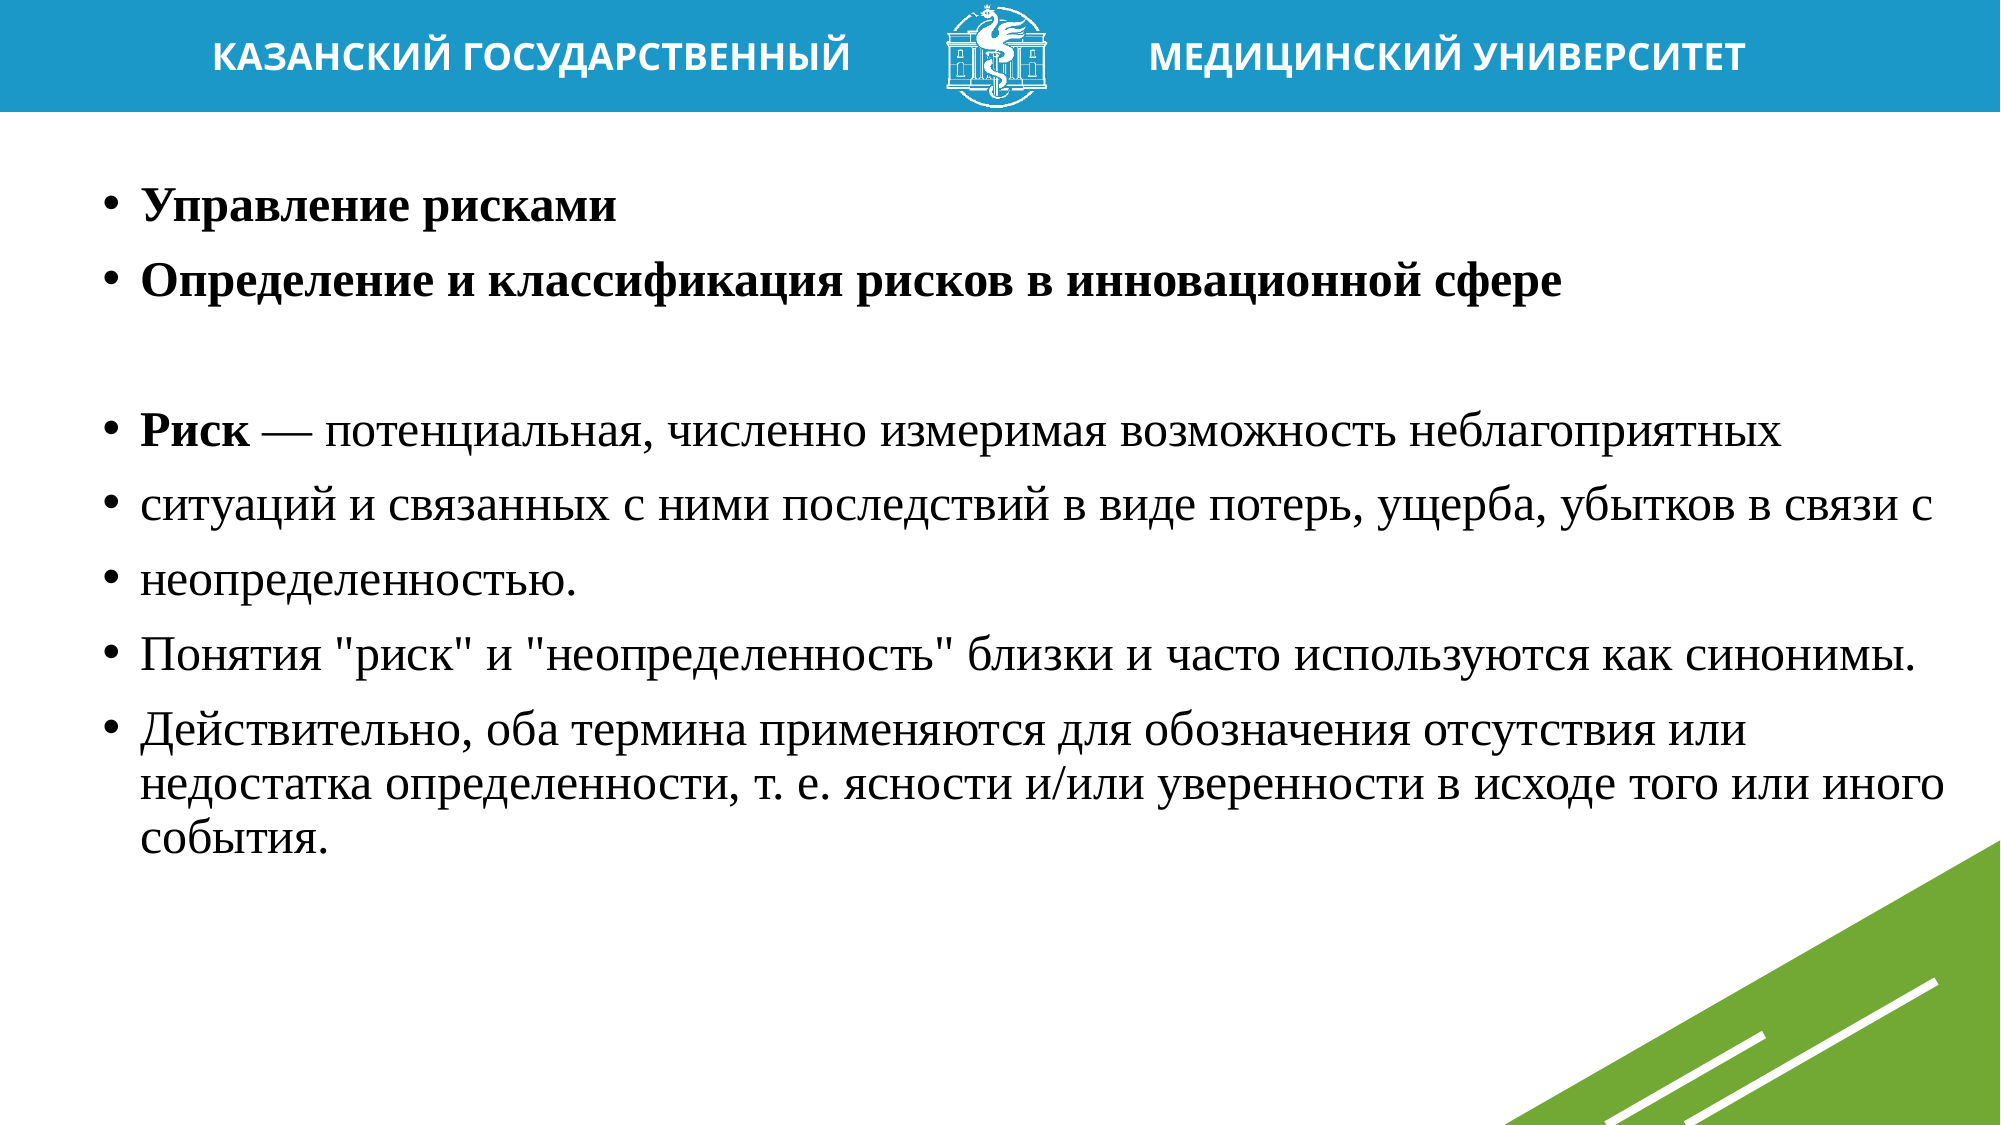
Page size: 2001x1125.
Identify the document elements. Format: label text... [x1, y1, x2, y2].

list Управление рисками Определение и классификация рисков в инновационной сфере Риск — потенциальная, численно измеримая возможность неблагоприятных ситуаций и связанных с ними последствий в виде потерь, ущерба, убытков в связи с неопределенностью. Понятия "риск" и "неопределенность" близки и часто используются как синонимы. Действительно, оба термина применяются для обозначения отсутствия или недостатка определенности, т. е. ясности и/или уверенности в исходе того или иного события. [87, 170, 1967, 885]
picture [939, 0, 1052, 112]
